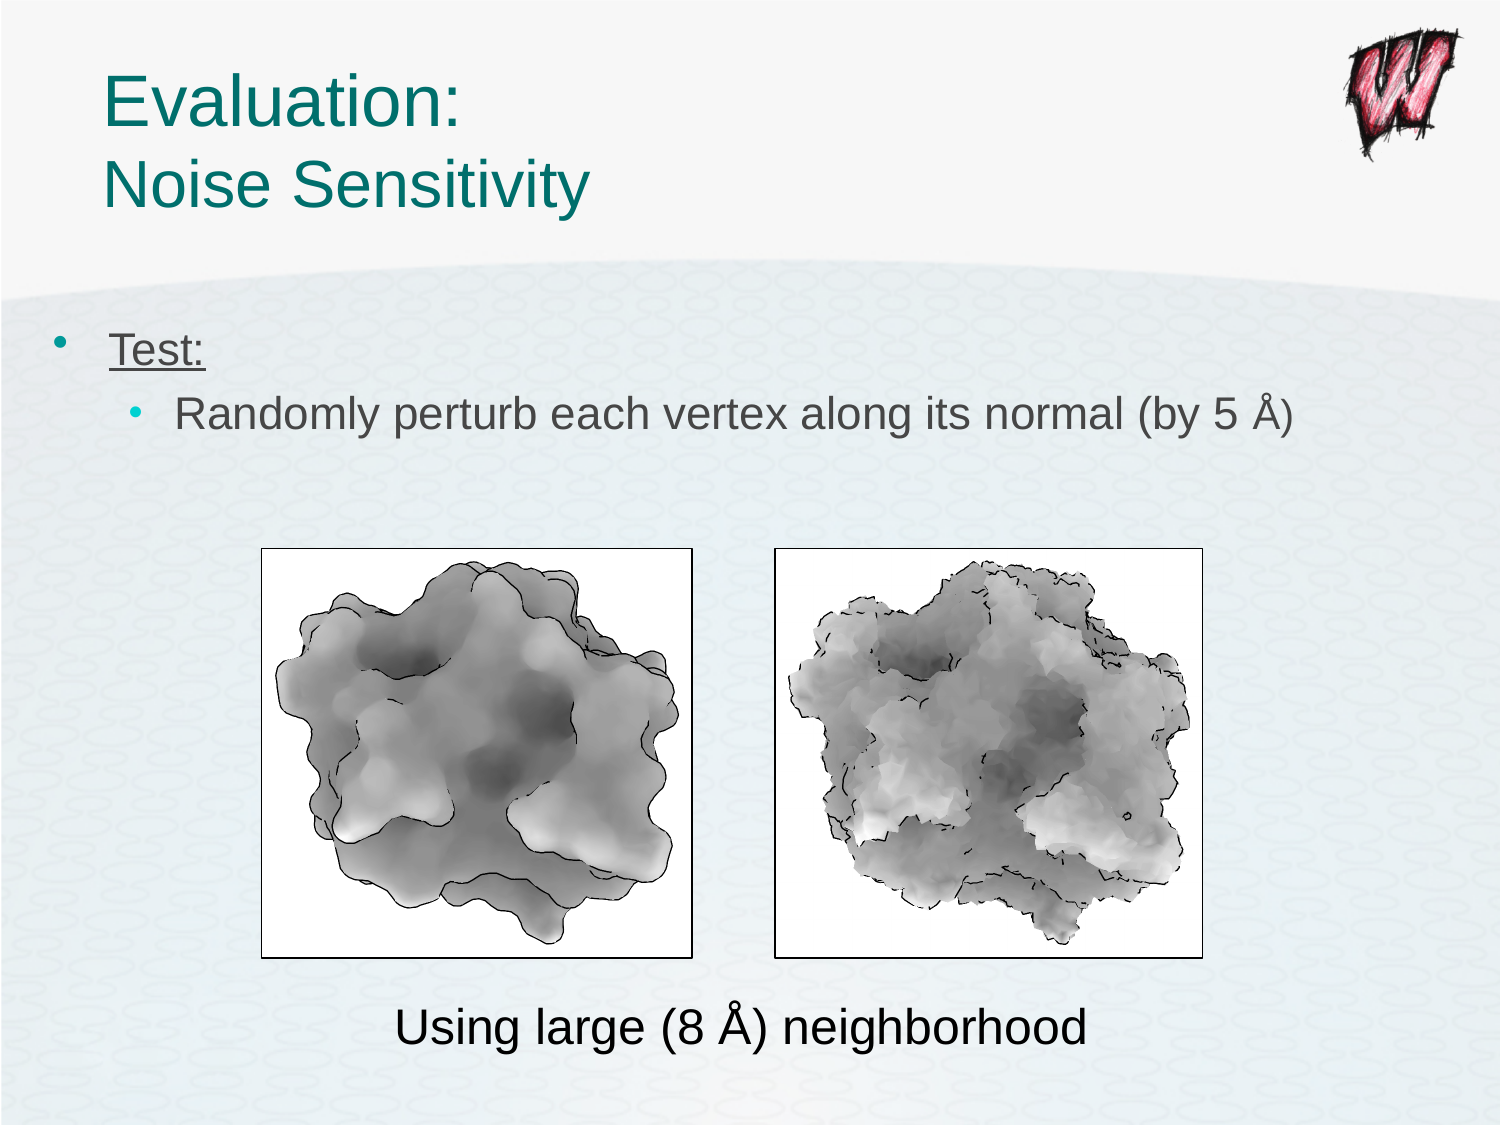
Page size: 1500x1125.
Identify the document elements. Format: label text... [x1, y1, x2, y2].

list Test: Randomly perturb each vertex along its normal (by 5 Å) [37, 312, 1413, 488]
text_box Using large (8 Å) neighborhood [379, 987, 1104, 1063]
title Evaluation: Noise Sensitivity [87, 24, 1388, 251]
picture [0, 0, 1500, 1125]
